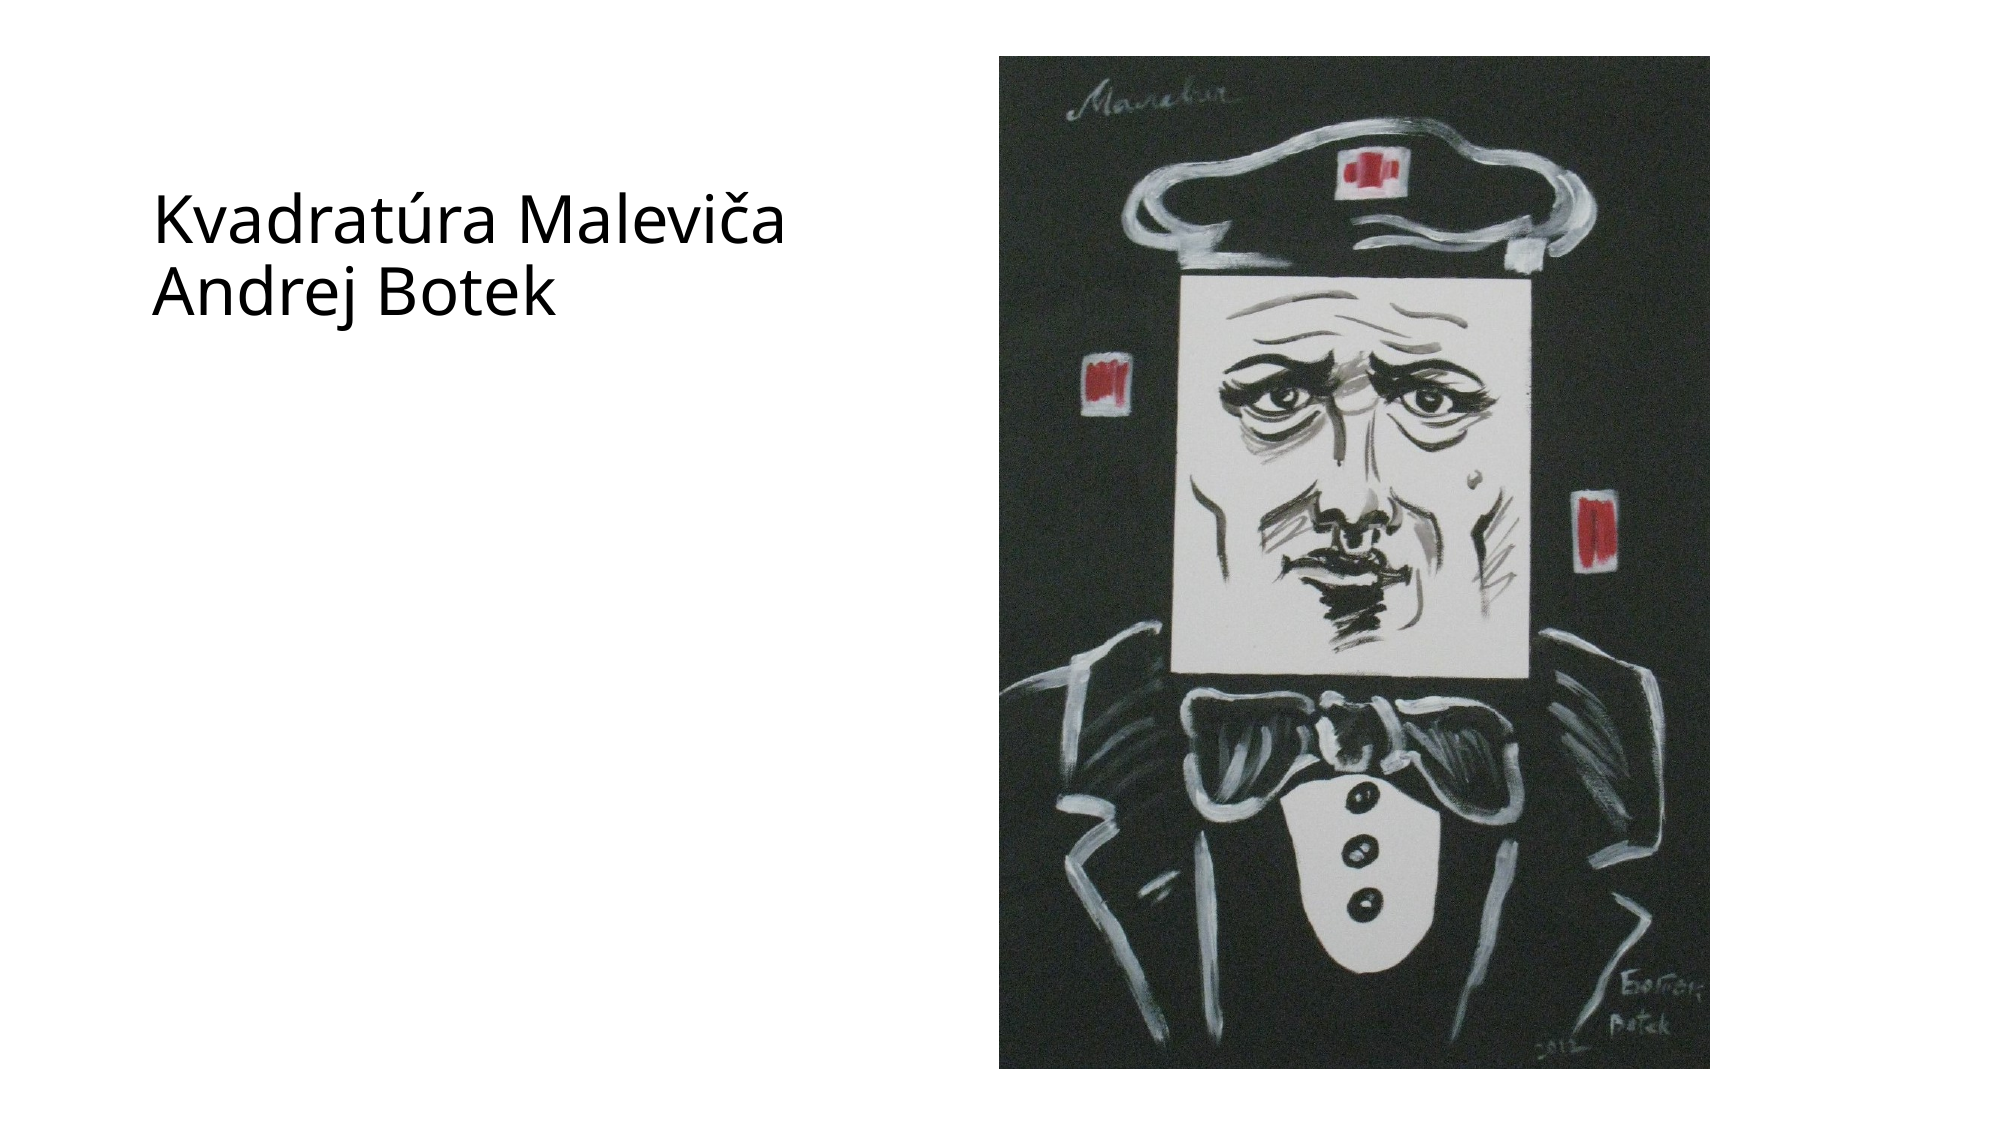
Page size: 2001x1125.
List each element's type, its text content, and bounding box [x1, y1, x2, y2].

title Kvadratúra Maleviča Andrej Botek [137, 75, 926, 338]
picture [999, 56, 1710, 1069]
